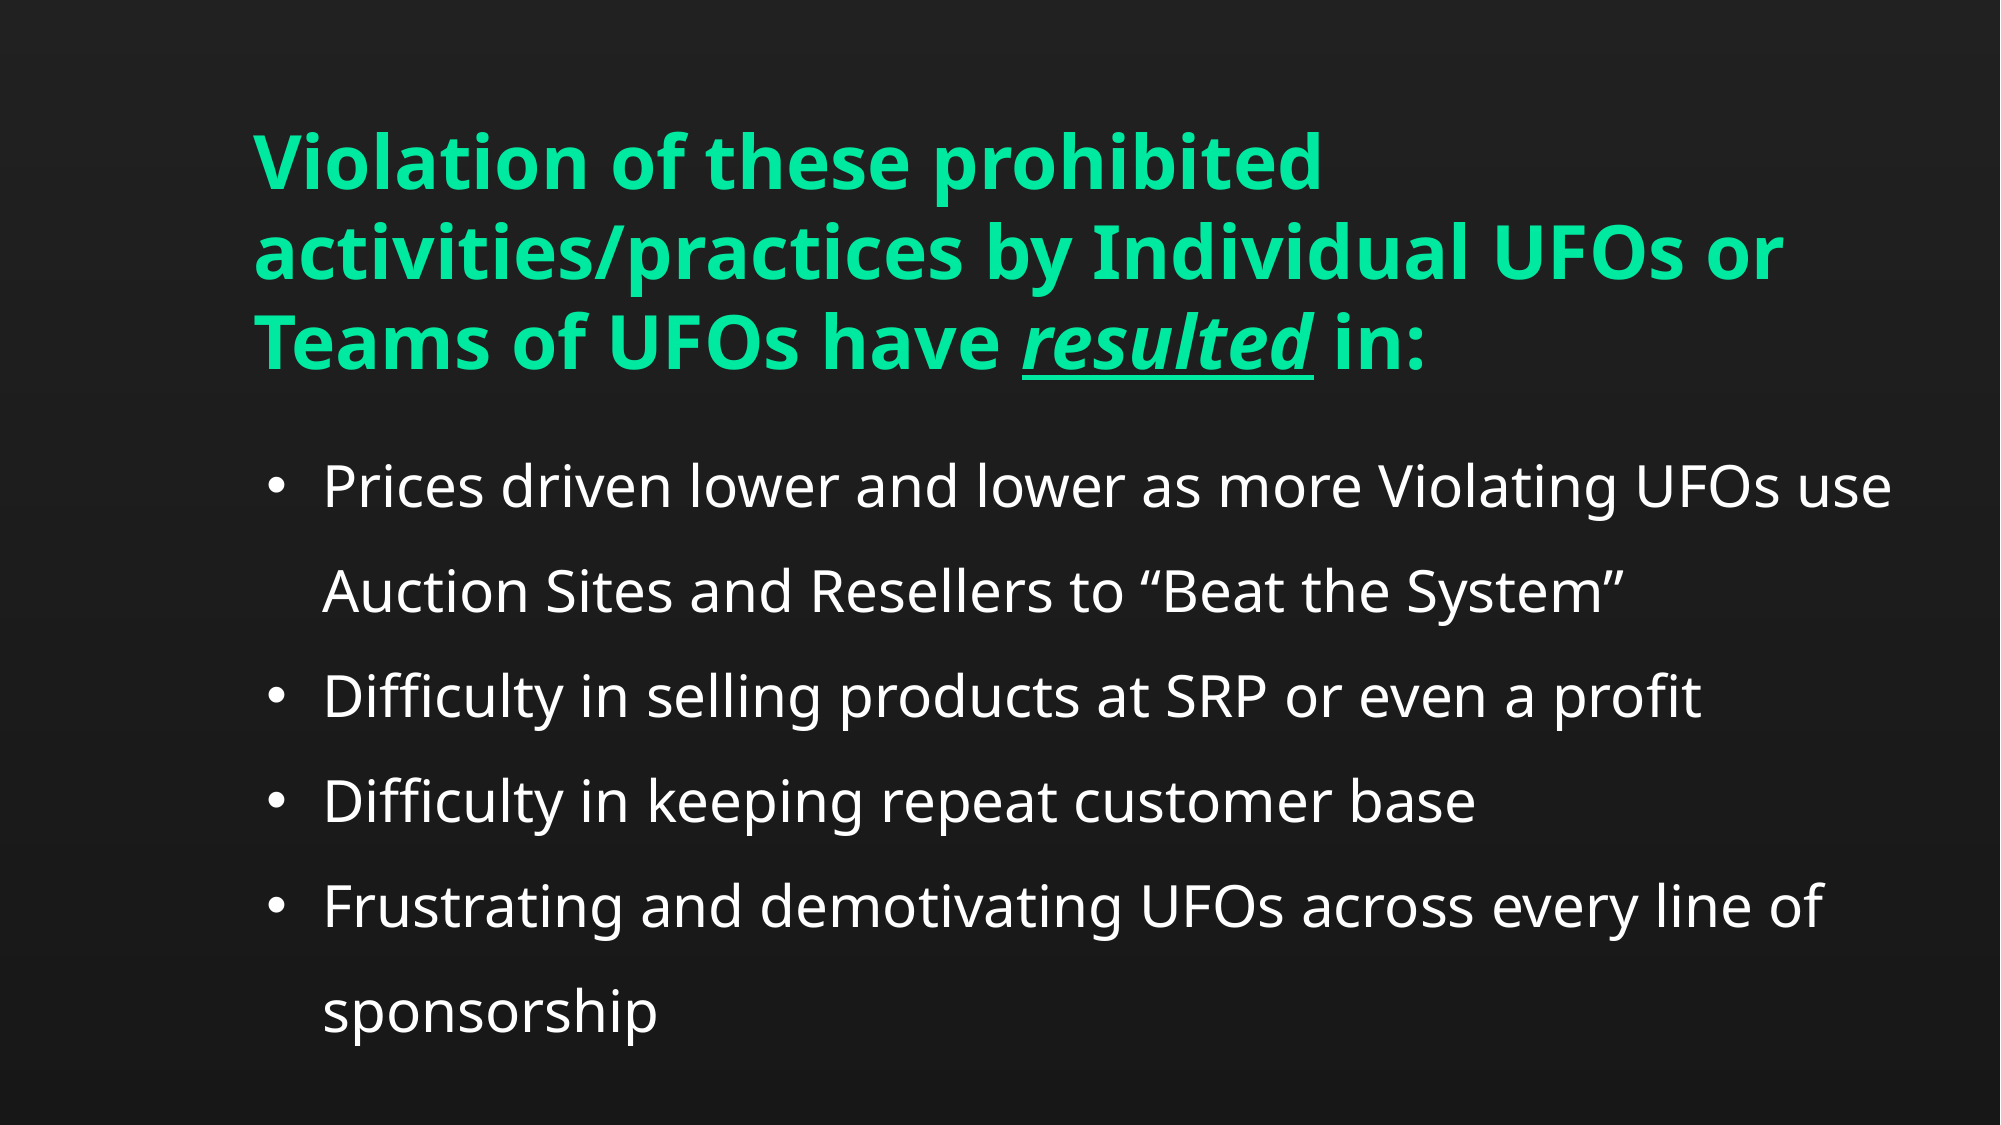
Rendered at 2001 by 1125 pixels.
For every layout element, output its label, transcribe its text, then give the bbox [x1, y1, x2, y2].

text_box Violation of these prohibited activities/practices by Individual UFOs or Teams of UFOs have resulted in: [249, 111, 1890, 242]
text_box Prices driven lower and lower as more Violating UFOs use Auction Sites and Resellers to “Beat the System” Difficulty in selling products at SRP or even a profit Difficulty in keeping repeat customer base Frustrating and demotivating UFOs across every line of sponsorship [251, 407, 1923, 1052]
